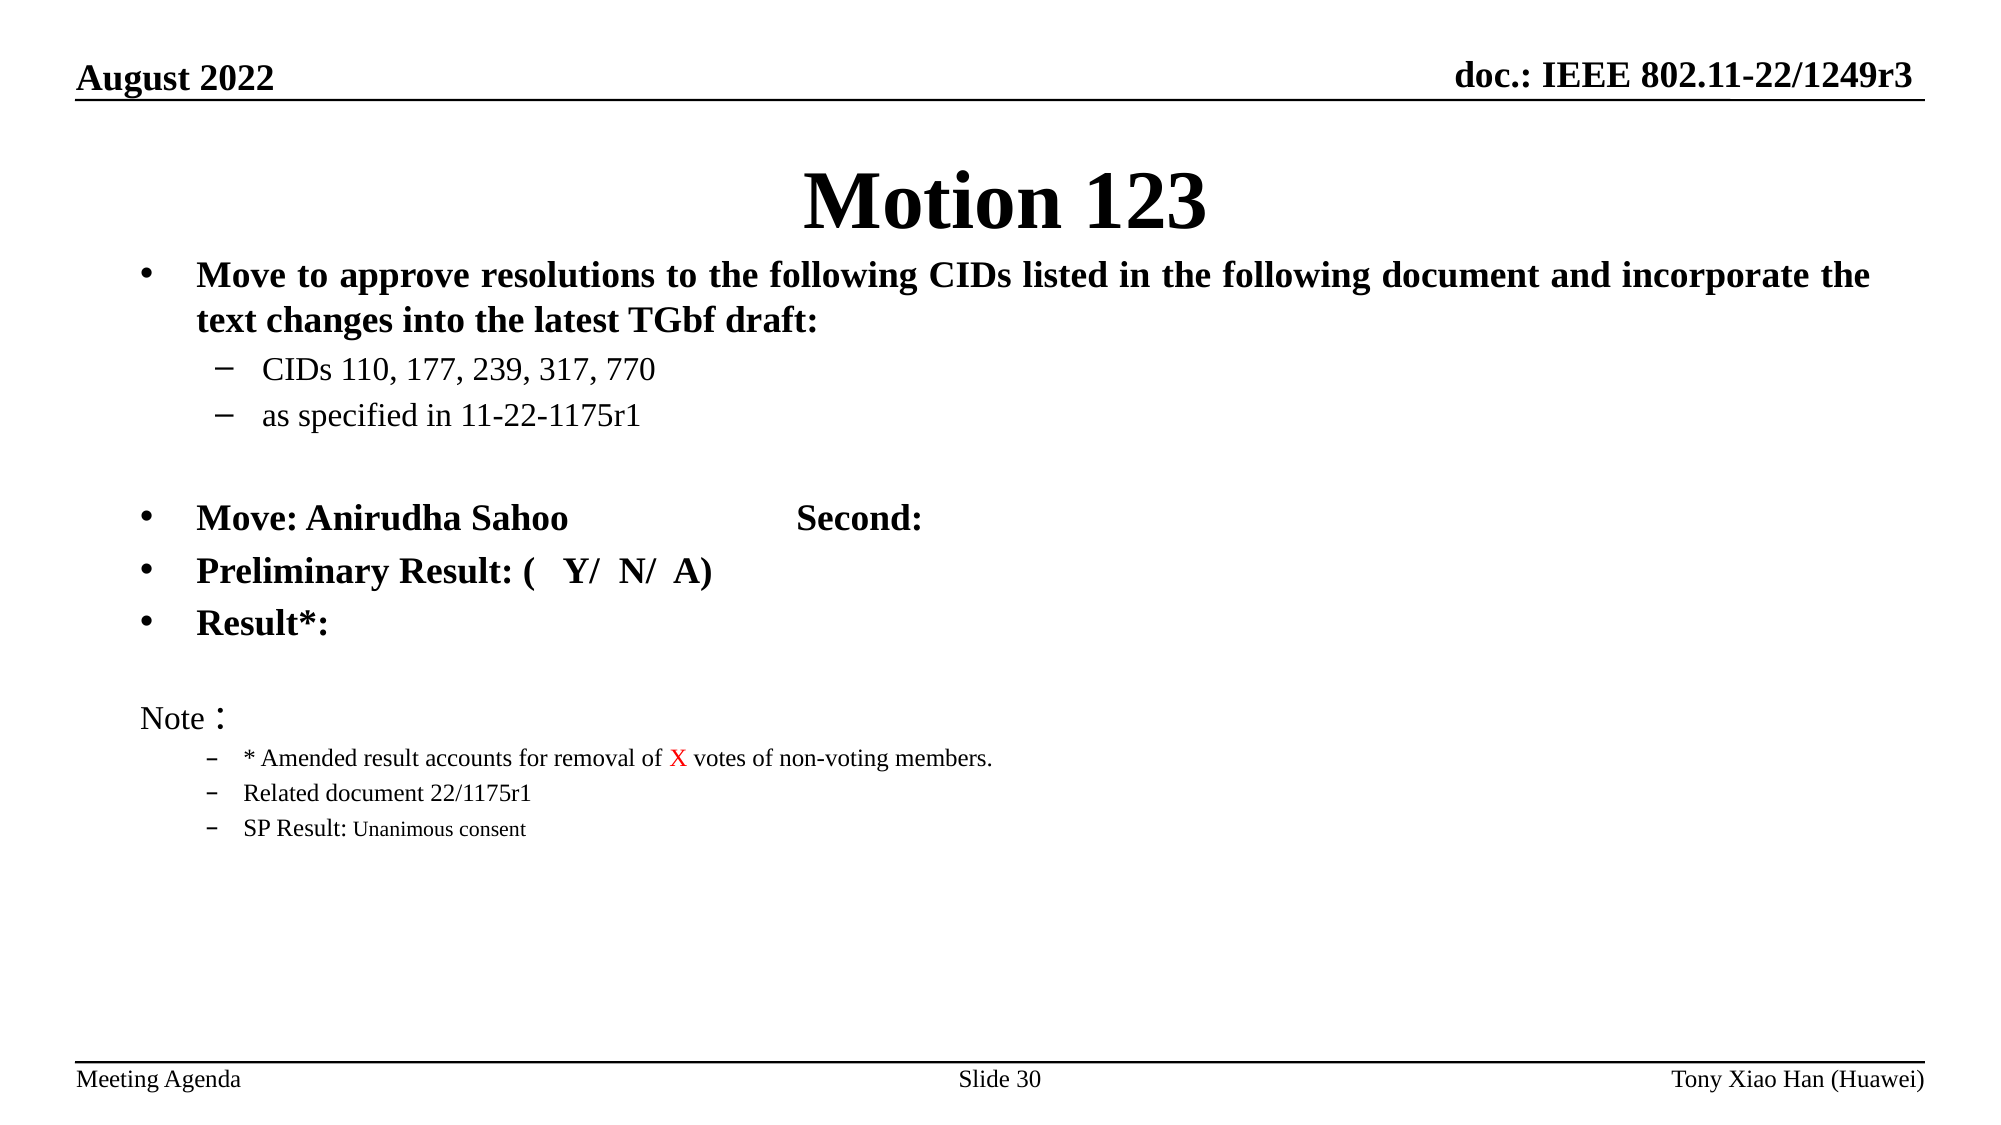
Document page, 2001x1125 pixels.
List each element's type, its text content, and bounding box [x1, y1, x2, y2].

text_box Move to approve resolutions to the following CIDs listed in the following document and incorporate the text changes into the latest TGbf draft: CIDs 110, 177, 239, 317, 770 as specified in 11-22-1175r1 Move: Anirudha Sahoo Second: Preliminary Result: ( Y/ N/ A) Result*: Note： * Amended result accounts for removal of X votes of non-voting members. Related document 22/1175r1 SP Result: Unanimous consent [125, 212, 1888, 900]
text_box Motion 123 [368, 137, 1644, 212]
